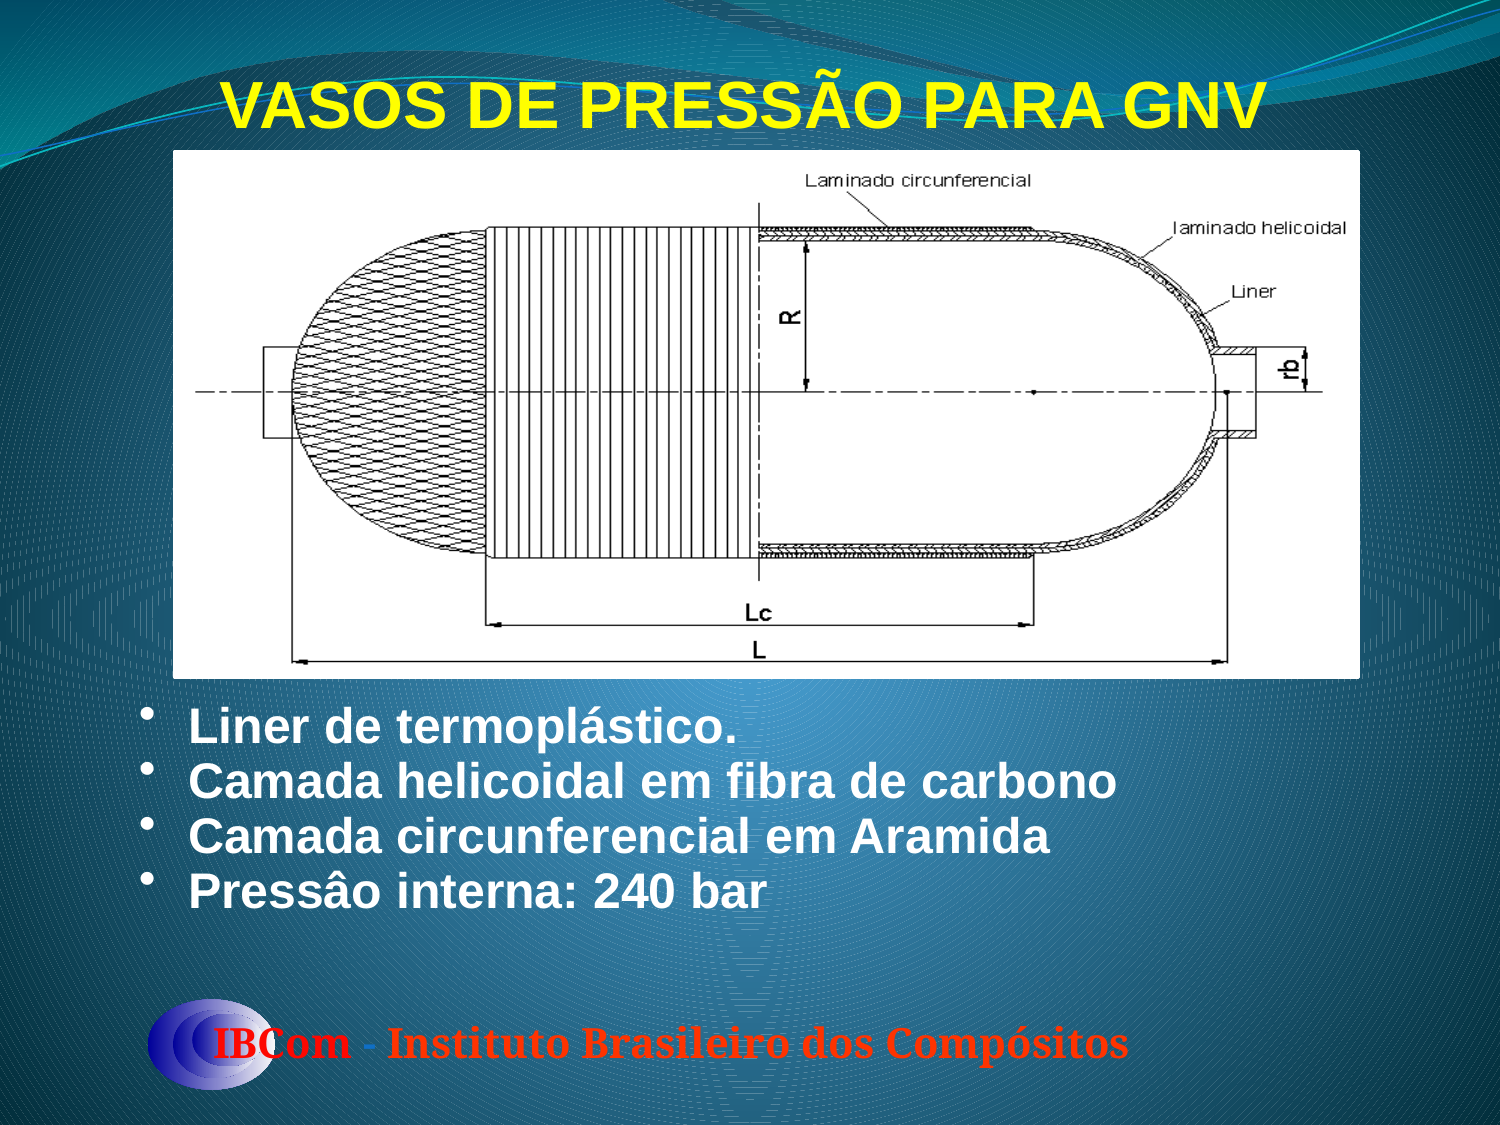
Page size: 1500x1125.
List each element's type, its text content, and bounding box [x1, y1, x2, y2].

picture [170, 148, 1365, 683]
text_box Liner de termoplástico. Camada helicoidal em fibra de carbono Camada circunferencial em Aramida Pressâo interna: 240 bar [123, 656, 1459, 977]
text_box VASOS DE PRESSÃO PARA GNV [64, 54, 1424, 150]
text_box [147, 999, 1186, 1090]
